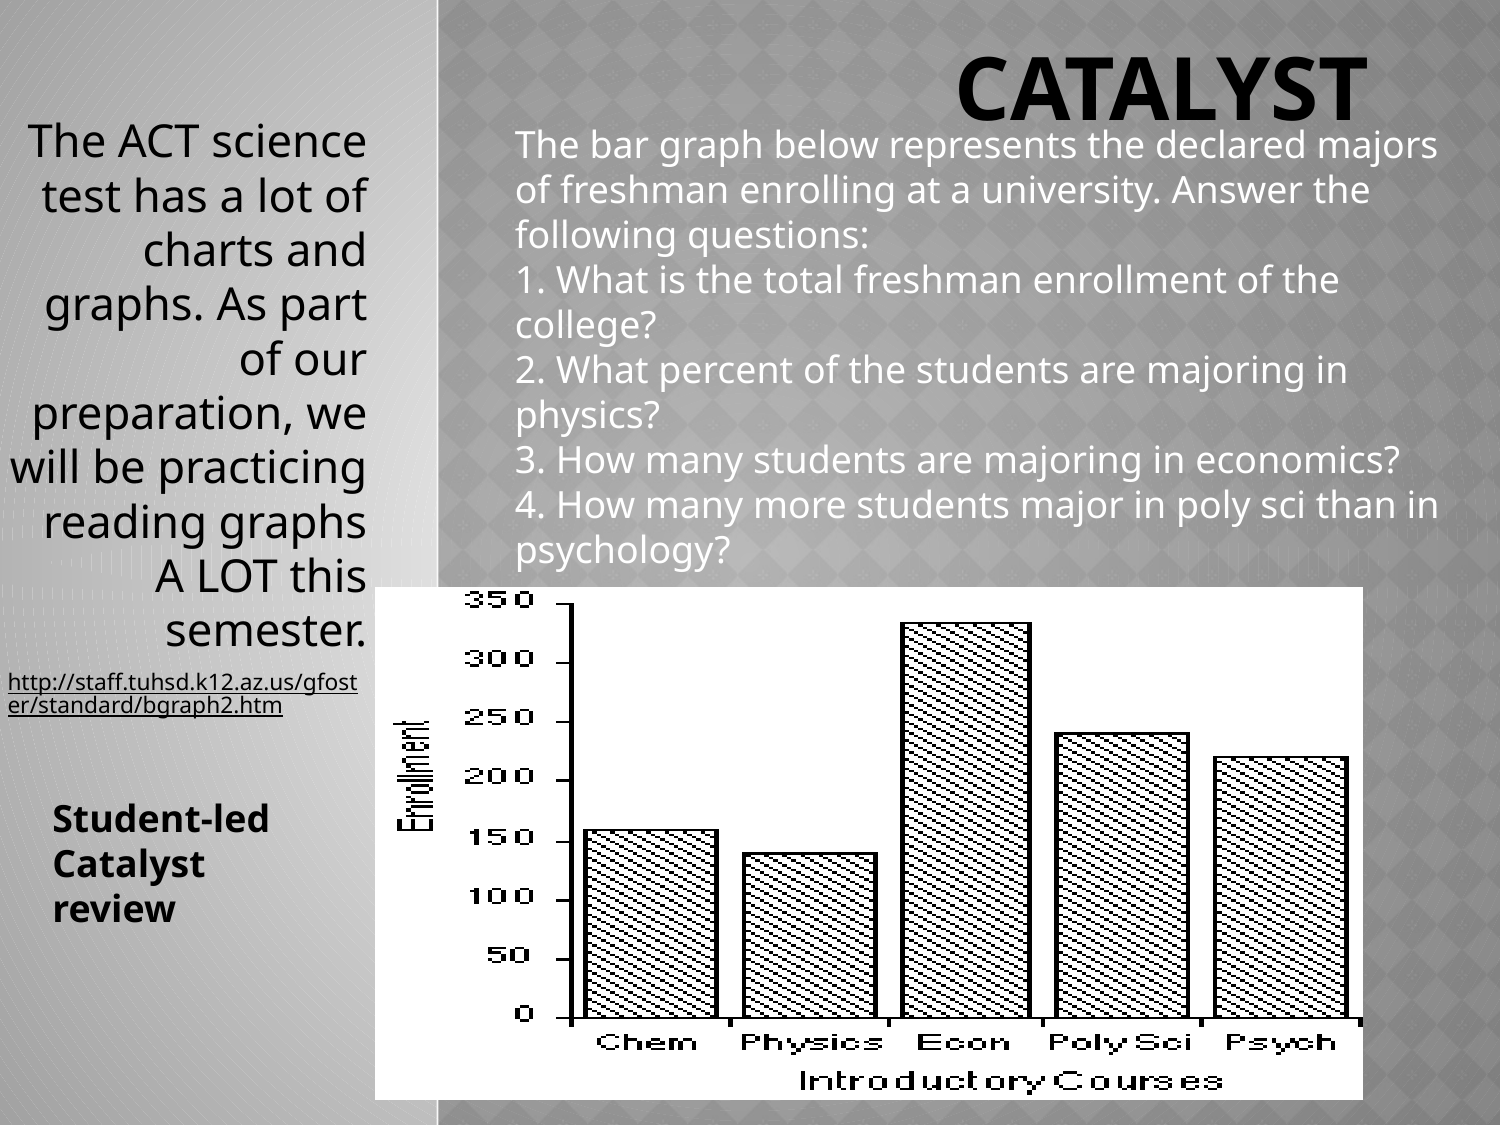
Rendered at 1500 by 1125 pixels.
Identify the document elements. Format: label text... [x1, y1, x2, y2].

text_box Student-led Catalyst review [37, 787, 325, 938]
picture [374, 586, 1363, 1101]
text_box The bar graph below represents the declared majors of freshman enrolling at a university. Answer the following questions: 1. What is the total freshman enrollment of the college? 2. What percent of the students are majoring in physics? 3. How many students are majoring in economics? 4. How many more students major in poly sci than in psychology? [499, 69, 1463, 669]
subtitle The ACT science test has a lot of charts and graphs. As part of our preparation, we will be practicing reading graphs A LOT this semester. http://staff.tuhsd.k12.az.us/gfoster/standard/bgraph2.htm [0, 112, 375, 788]
title Catalyst [562, 0, 1400, 69]
